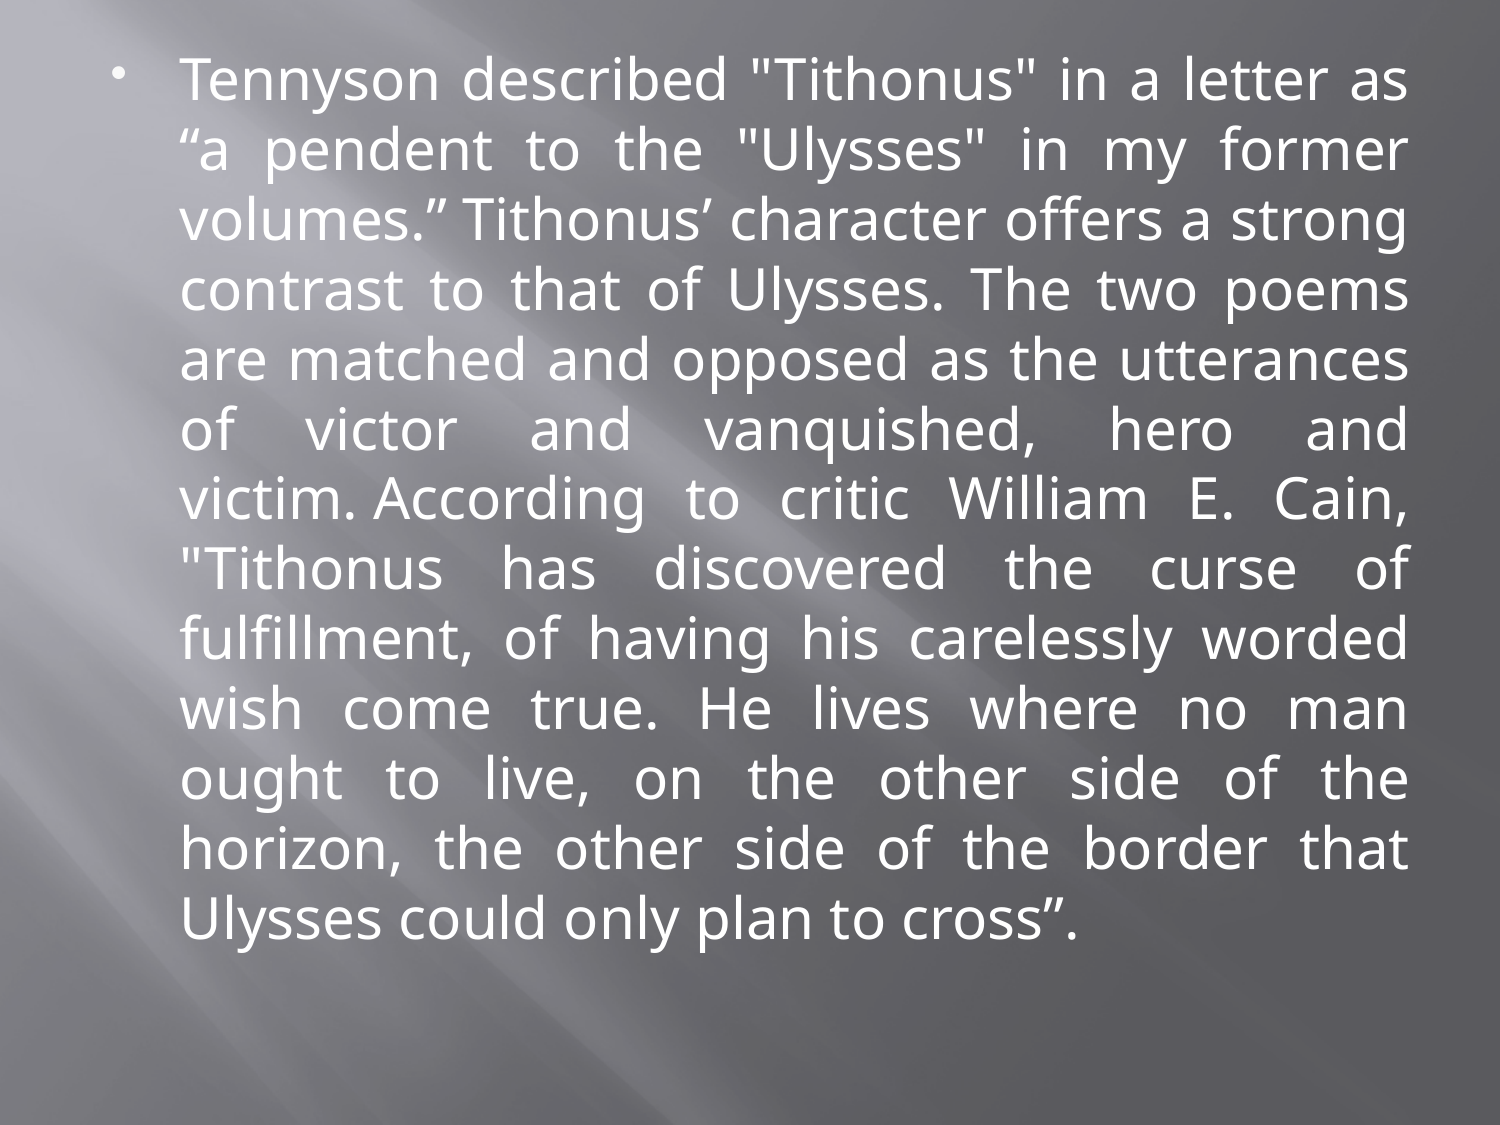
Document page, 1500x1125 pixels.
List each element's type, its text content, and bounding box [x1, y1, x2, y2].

list Tennyson described "Tithonus" in a letter as “a pendent to the "Ulysses" in my former volumes.” Tithonus’ character offers a strong contrast to that of Ulysses. The two poems are matched and opposed as the utterances of victor and vanquished, hero and victim. According to critic William E. Cain, "Tithonus has discovered the curse of fulfillment, of having his carelessly worded wish come true. He lives where no man ought to live, on the other side of the horizon, the other side of the border that Ulysses could only plan to cross”. [75, 35, 1425, 1005]
